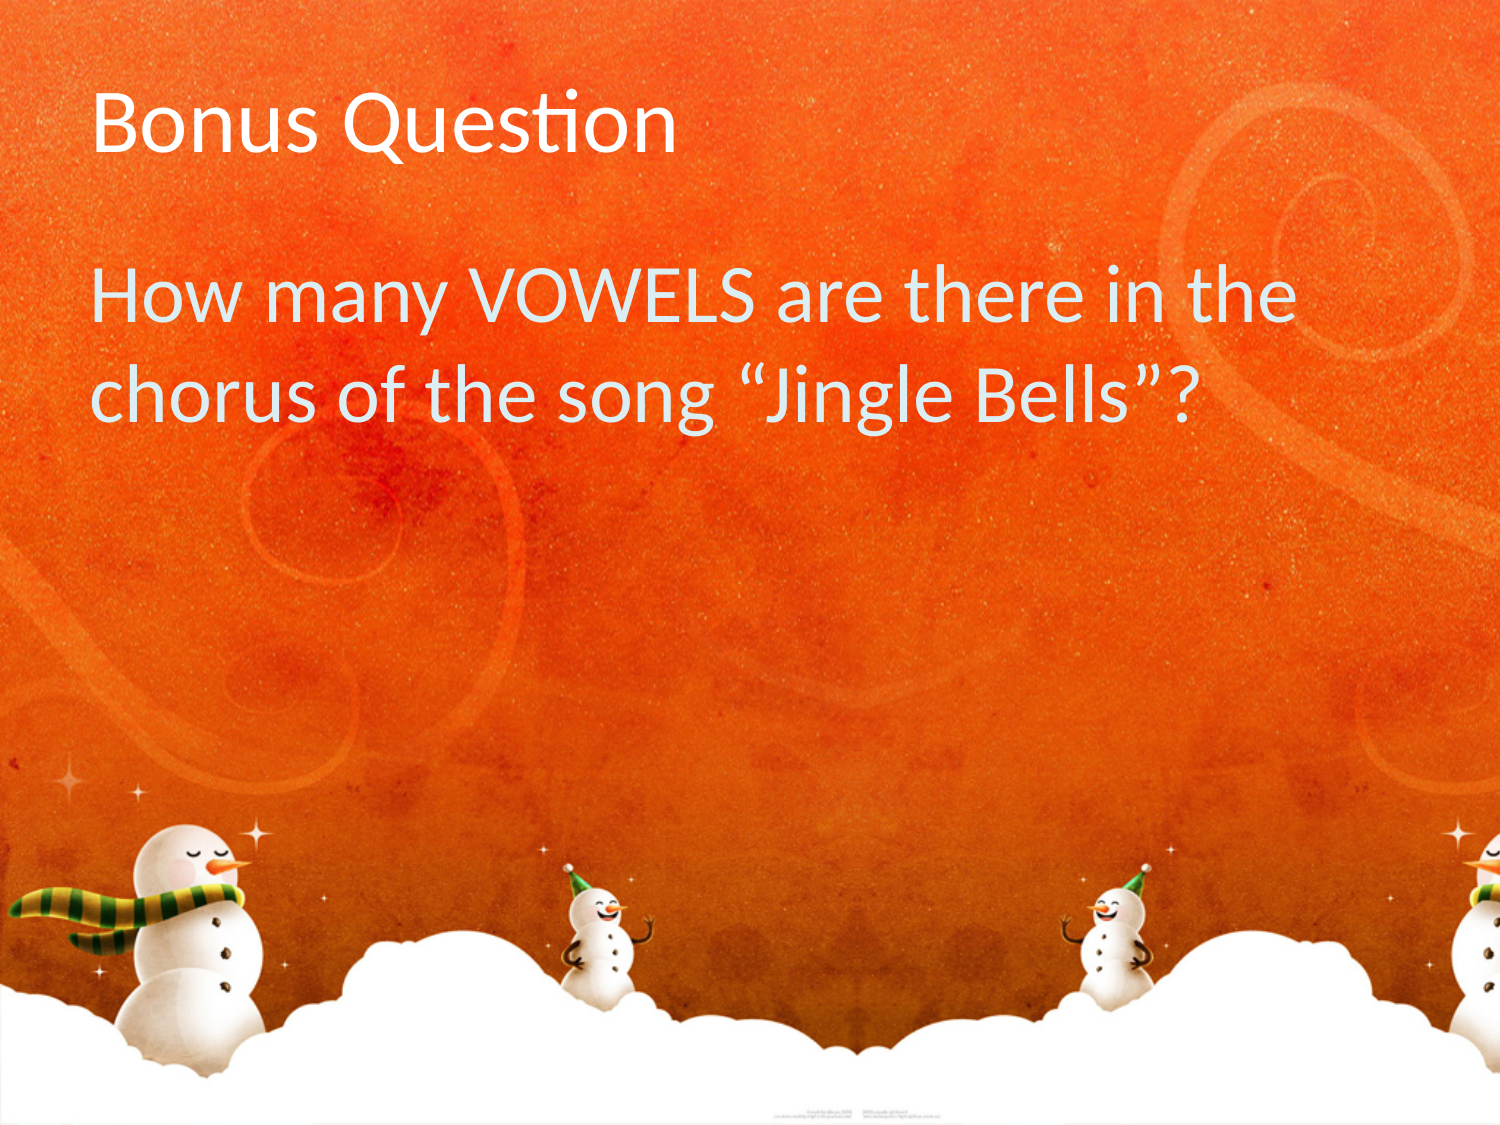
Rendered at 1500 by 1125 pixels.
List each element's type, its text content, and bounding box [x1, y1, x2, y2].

title Bonus Question [75, 45, 1425, 188]
text_box How many VOWELS are there in the chorus of the song “Jingle Bells”? [74, 231, 1425, 447]
picture [0, 0, 1500, 1125]
